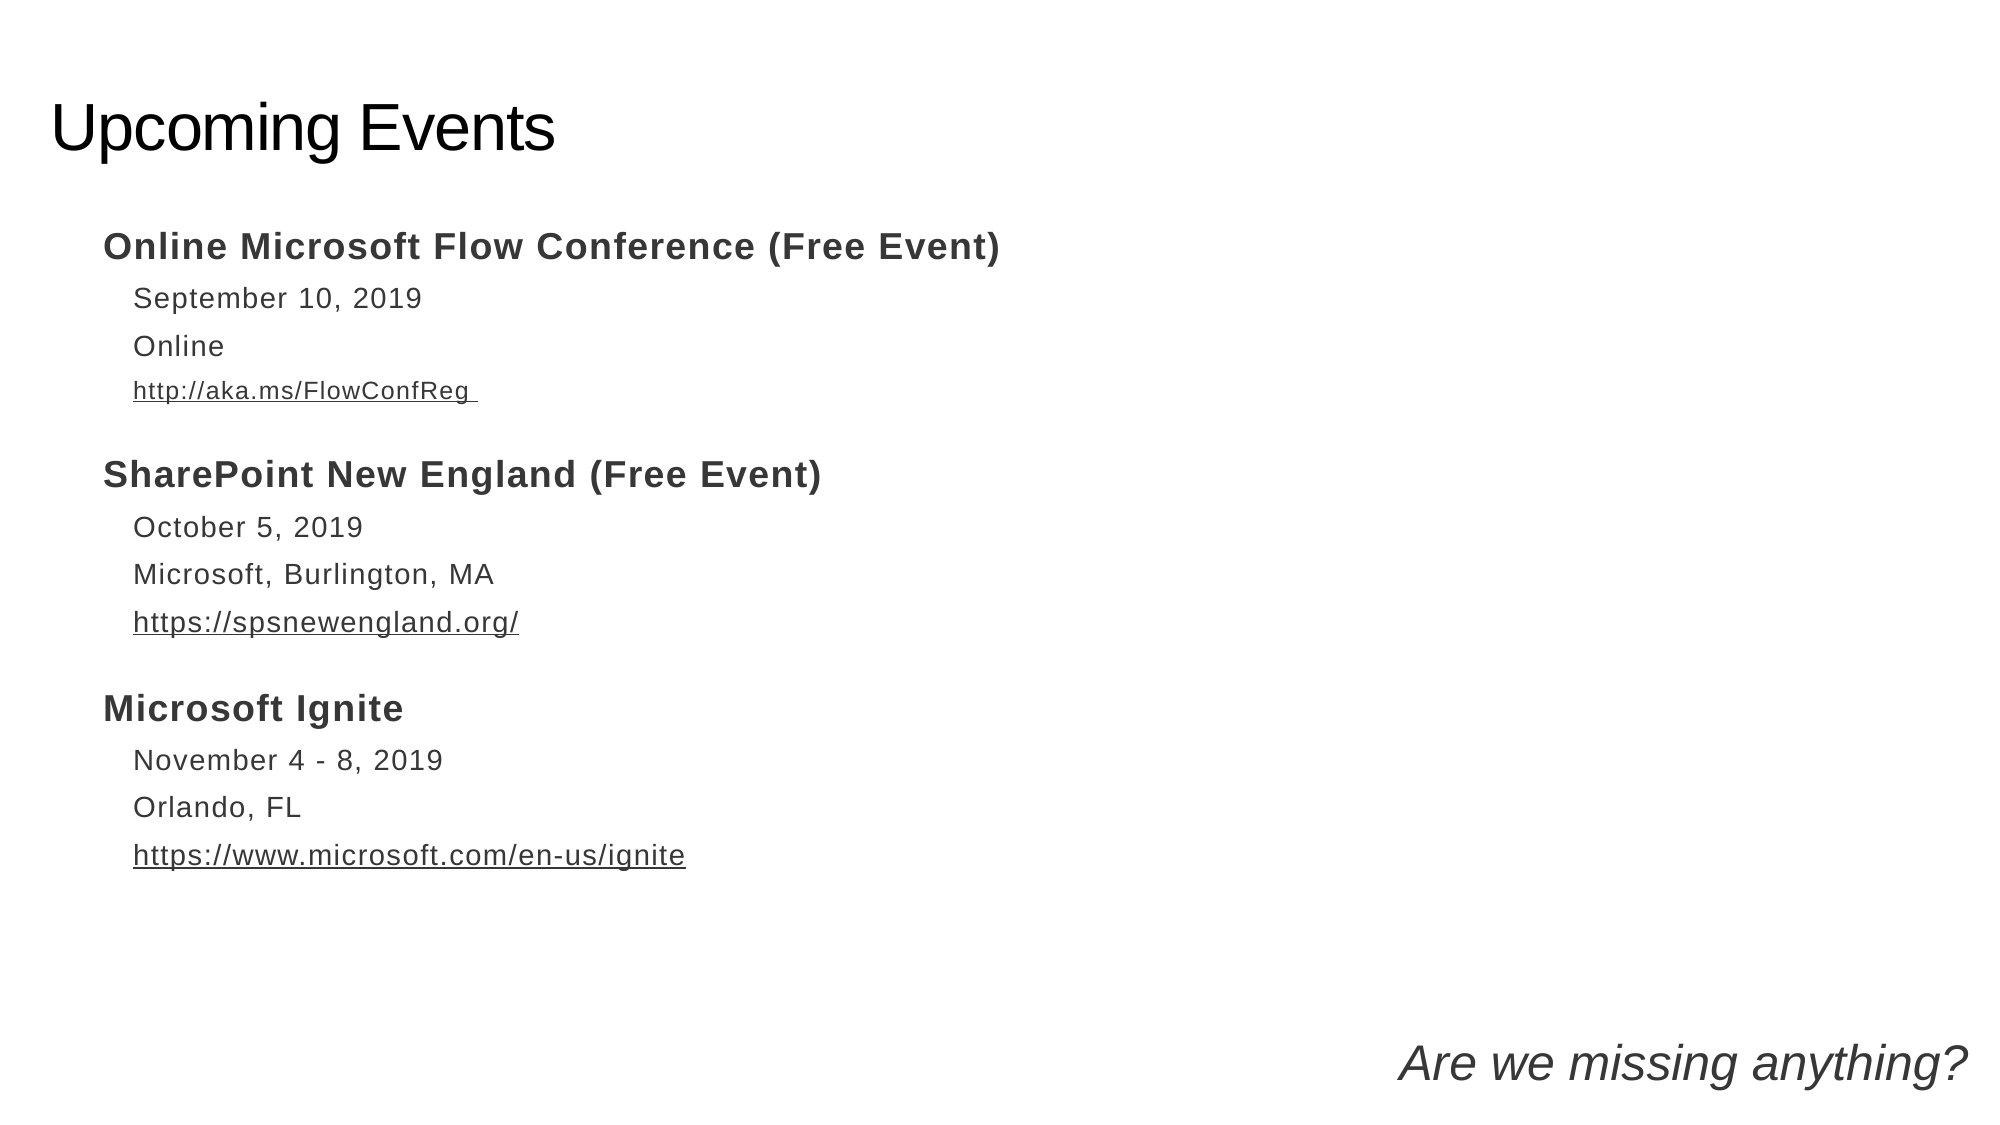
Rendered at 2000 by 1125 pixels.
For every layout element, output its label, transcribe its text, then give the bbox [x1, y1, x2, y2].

list Online Microsoft Flow Conference (Free Event) September 10, 2019 Online http://aka.ms/FlowConfReg SharePoint New England (Free Event) October 5, 2019 Microsoft, Burlington, MA https://spsnewengland.org/ Microsoft Ignite November 4 - 8, 2019 Orlando, FL https://www.microsoft.com/en-us/ignite [44, 214, 1956, 1075]
title Upcoming Events [50, 92, 1851, 172]
text_box Are we missing anything? [993, 1023, 1984, 1098]
